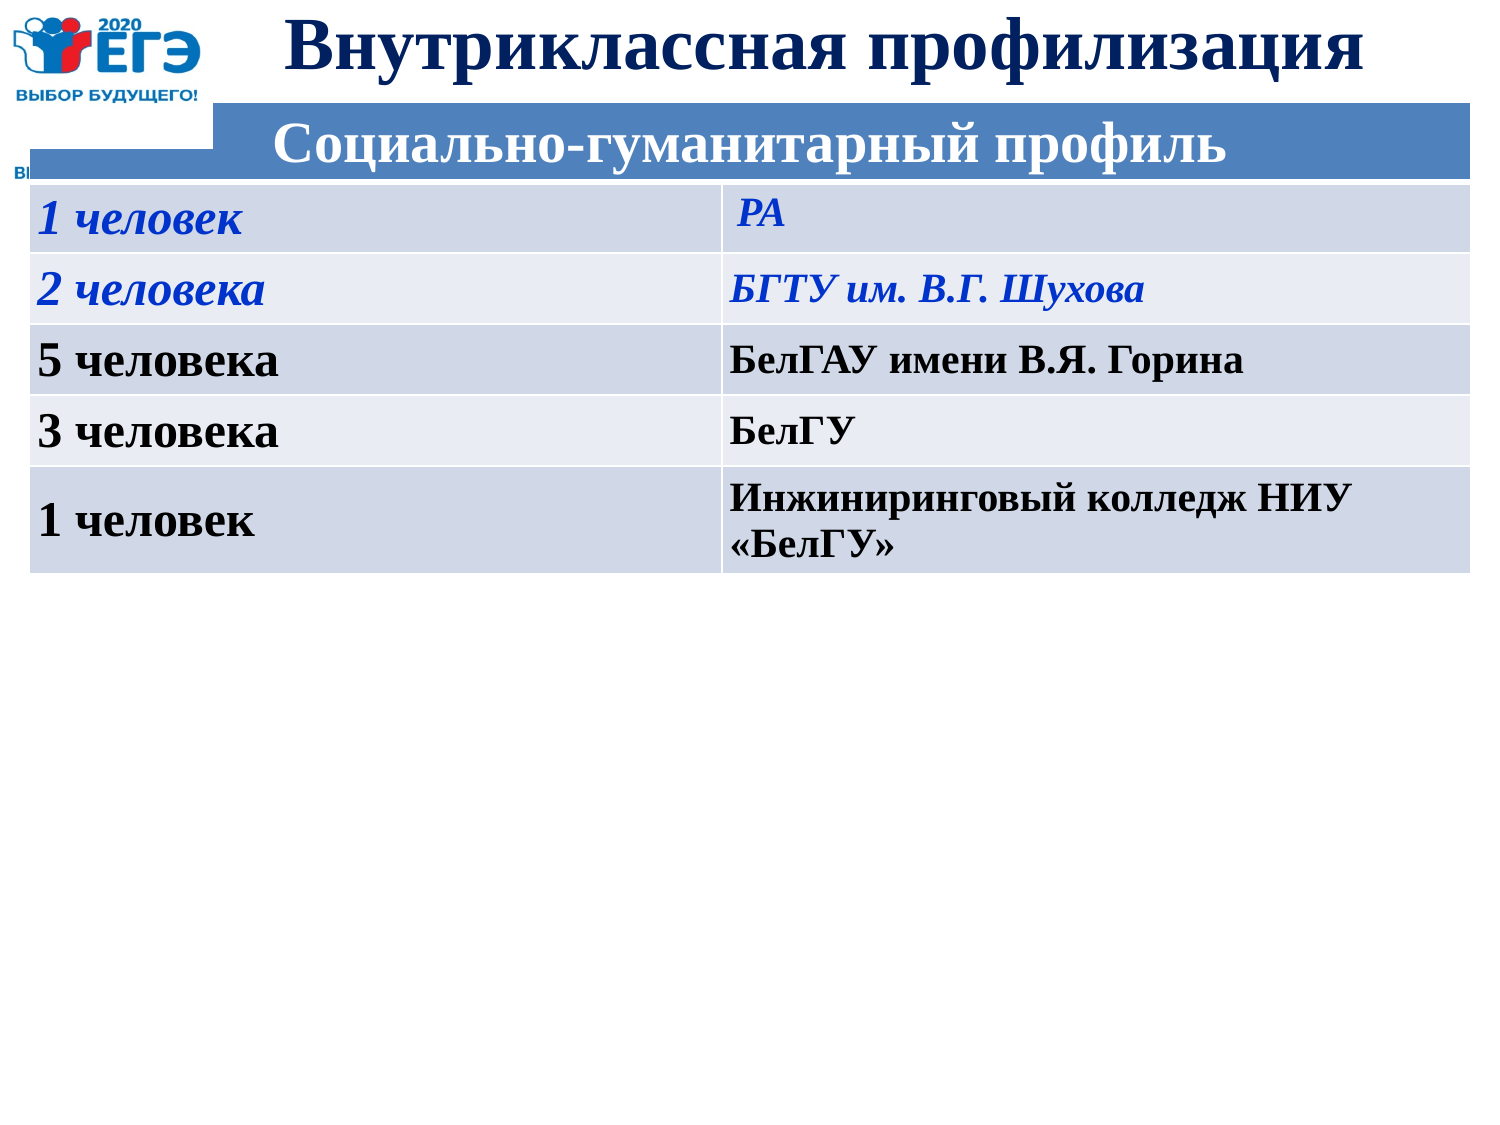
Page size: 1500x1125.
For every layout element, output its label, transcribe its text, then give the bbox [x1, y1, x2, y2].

table_cell БелГУ [723, 396, 1470, 465]
picture [0, 0, 213, 232]
table_cell Инжиниринговый колледж НИУ «БелГУ» [723, 467, 1470, 573]
table_cell 5 человека [30, 325, 721, 394]
table_cell БелГАУ имени В.Я. Горина [723, 325, 1470, 394]
table_header Социально-гуманитарный профиль [30, 103, 1470, 179]
title Внутриклассная профилизация [216, 0, 1499, 79]
table_cell РА [723, 185, 1470, 252]
table_cell 3 человека [30, 396, 721, 465]
table_cell 1 человек [30, 185, 721, 252]
table_cell 1 человек [30, 467, 721, 573]
table_cell 2 человека [30, 254, 721, 323]
table_cell БГТУ им. В.Г. Шухова [723, 254, 1470, 323]
